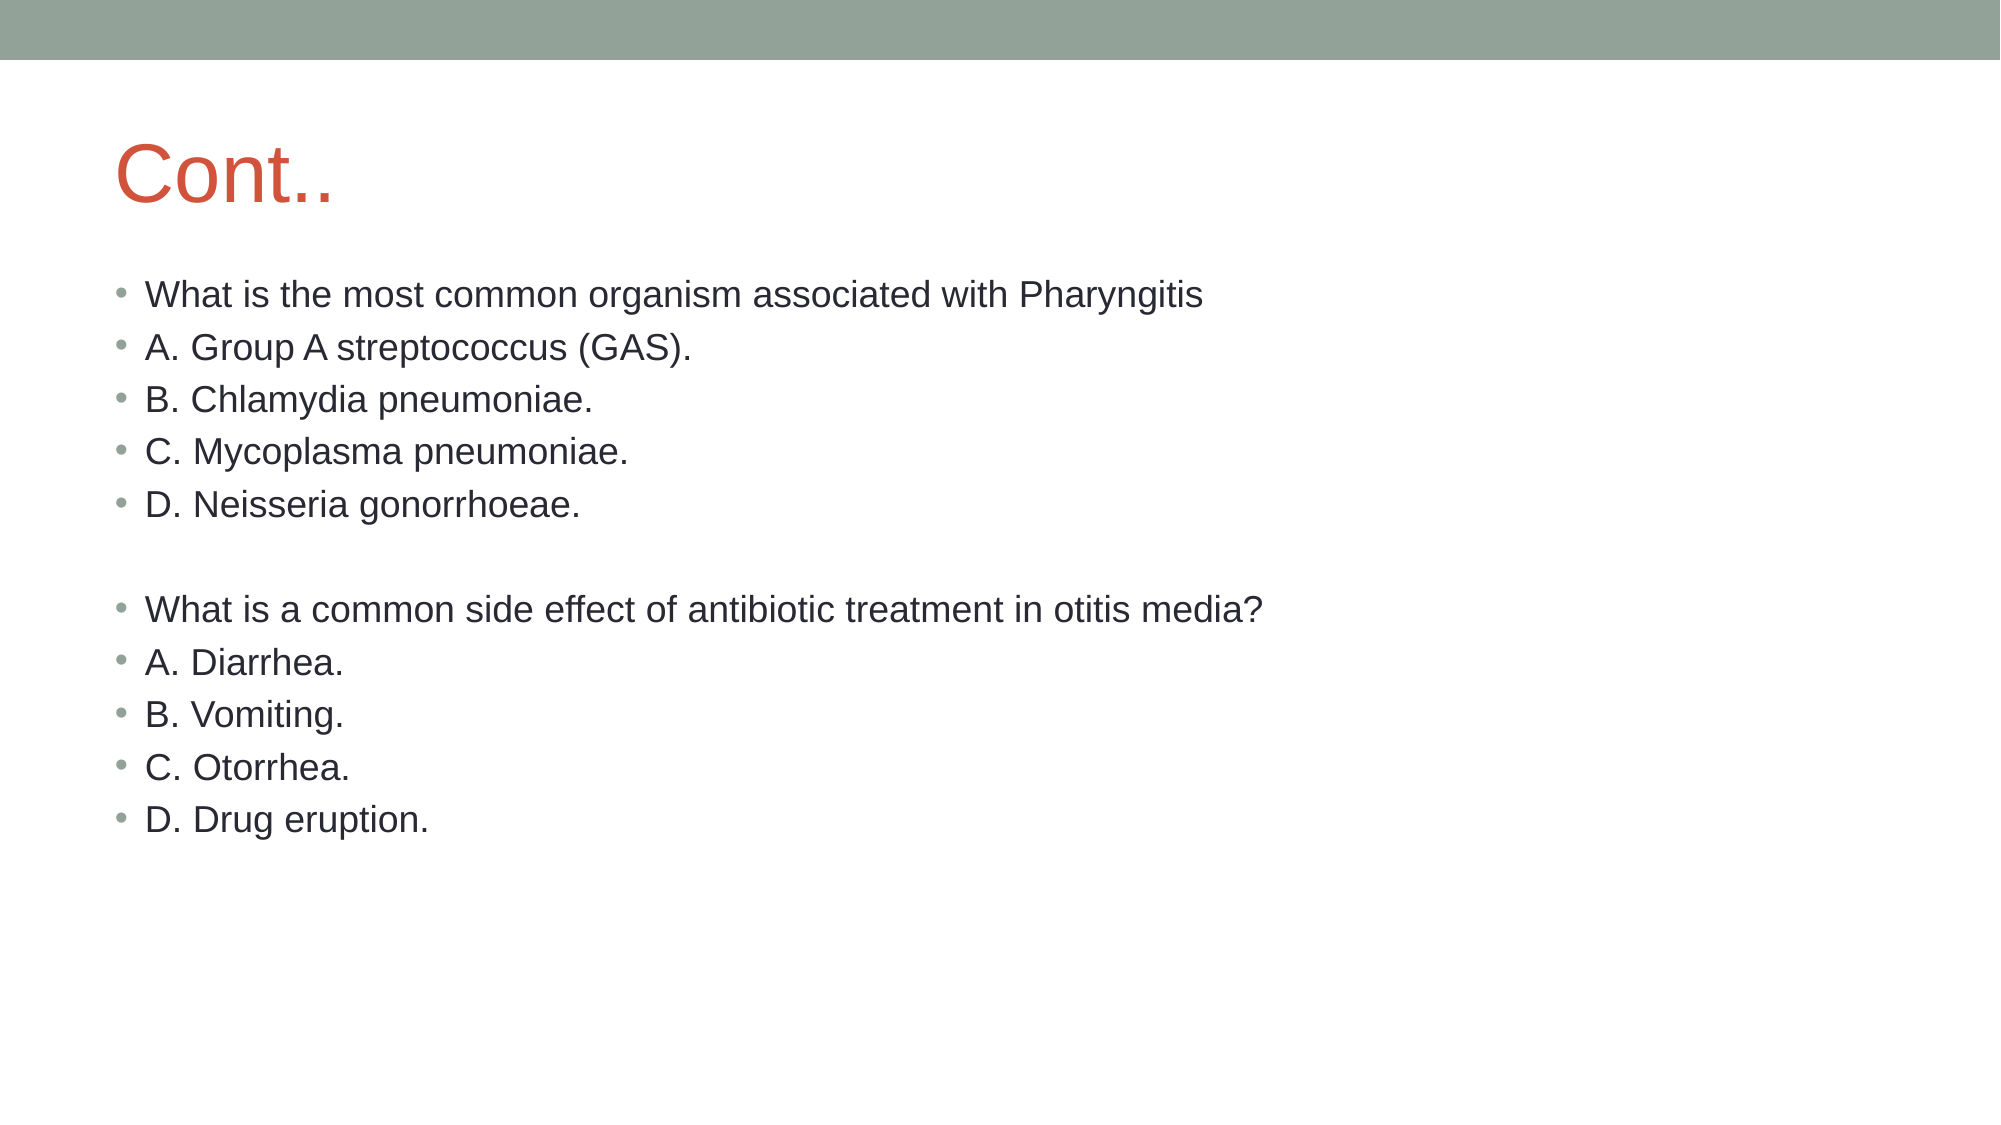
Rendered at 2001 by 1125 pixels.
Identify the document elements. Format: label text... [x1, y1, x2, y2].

list What is the most common organism associated with Pharyngitis A. Group A streptococcus (GAS). B. Chlamydia pneumoniae. C. Mycoplasma pneumoniae. D. Neisseria gonorrhoeae. What is a common side effect of antibiotic treatment in otitis media? A. Diarrhea. B. Vomiting. C. Otorrhea. D. Drug eruption. [99, 262, 1900, 1063]
title Cont.. [99, 87, 1900, 250]
